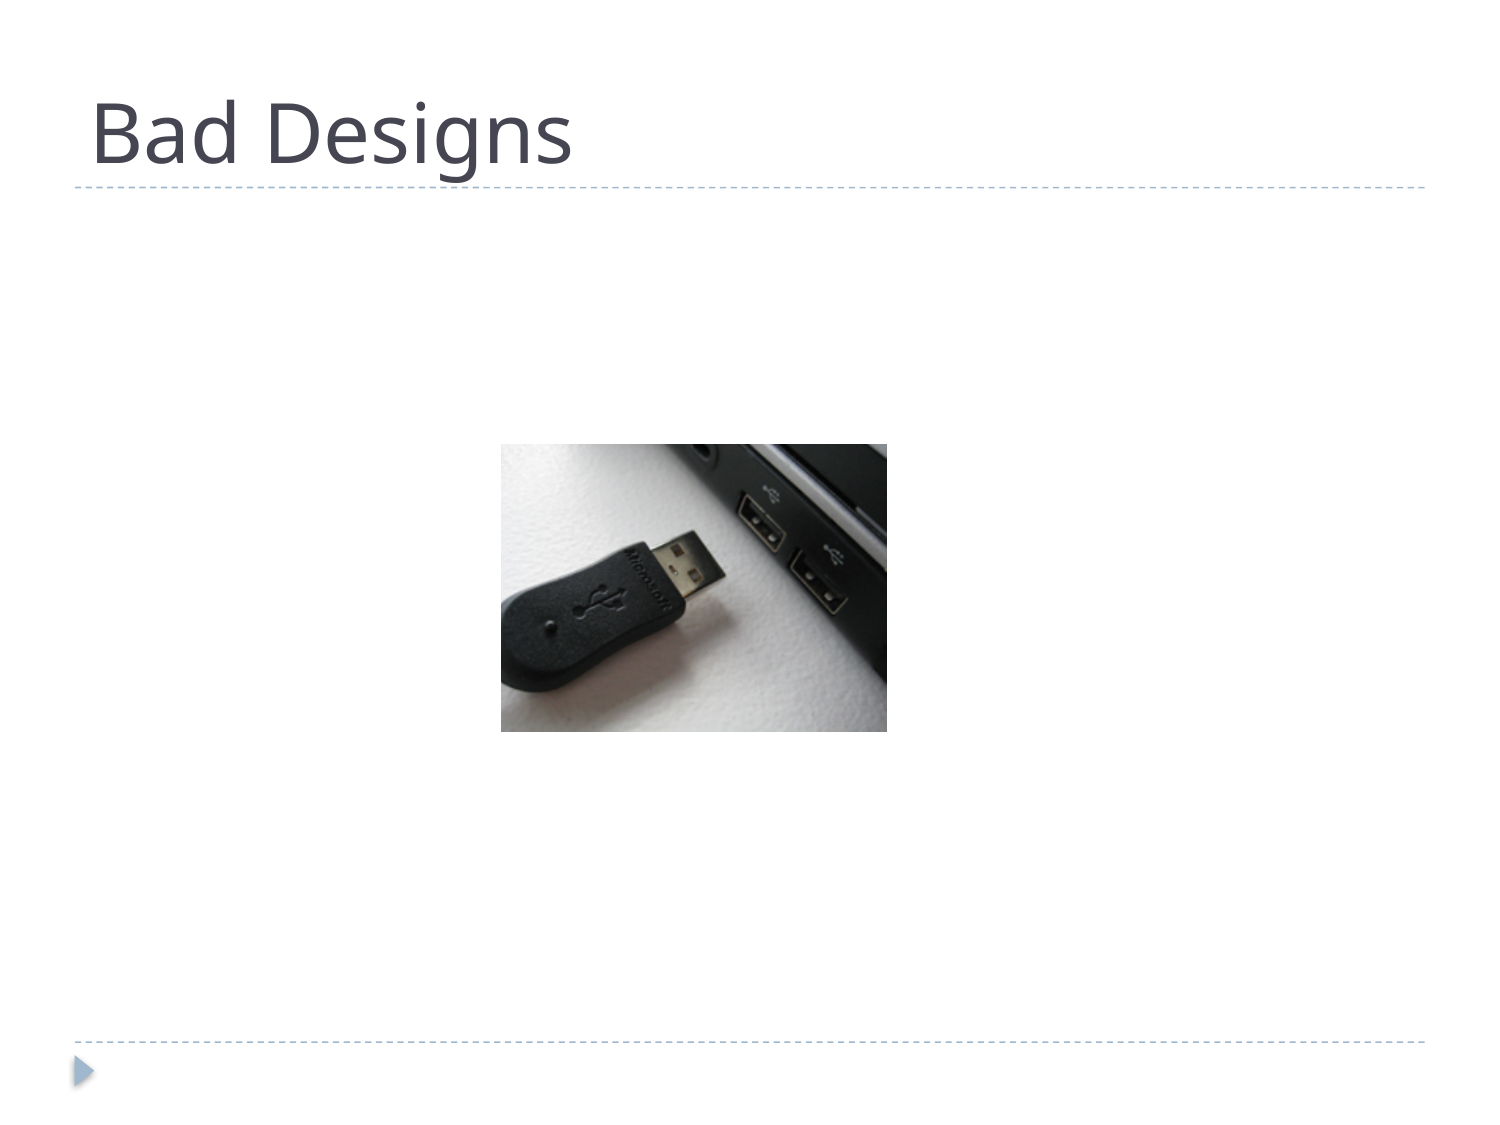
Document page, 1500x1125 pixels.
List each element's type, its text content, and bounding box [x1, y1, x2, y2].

picture [501, 444, 887, 733]
title Bad Designs [75, 24, 1425, 188]
